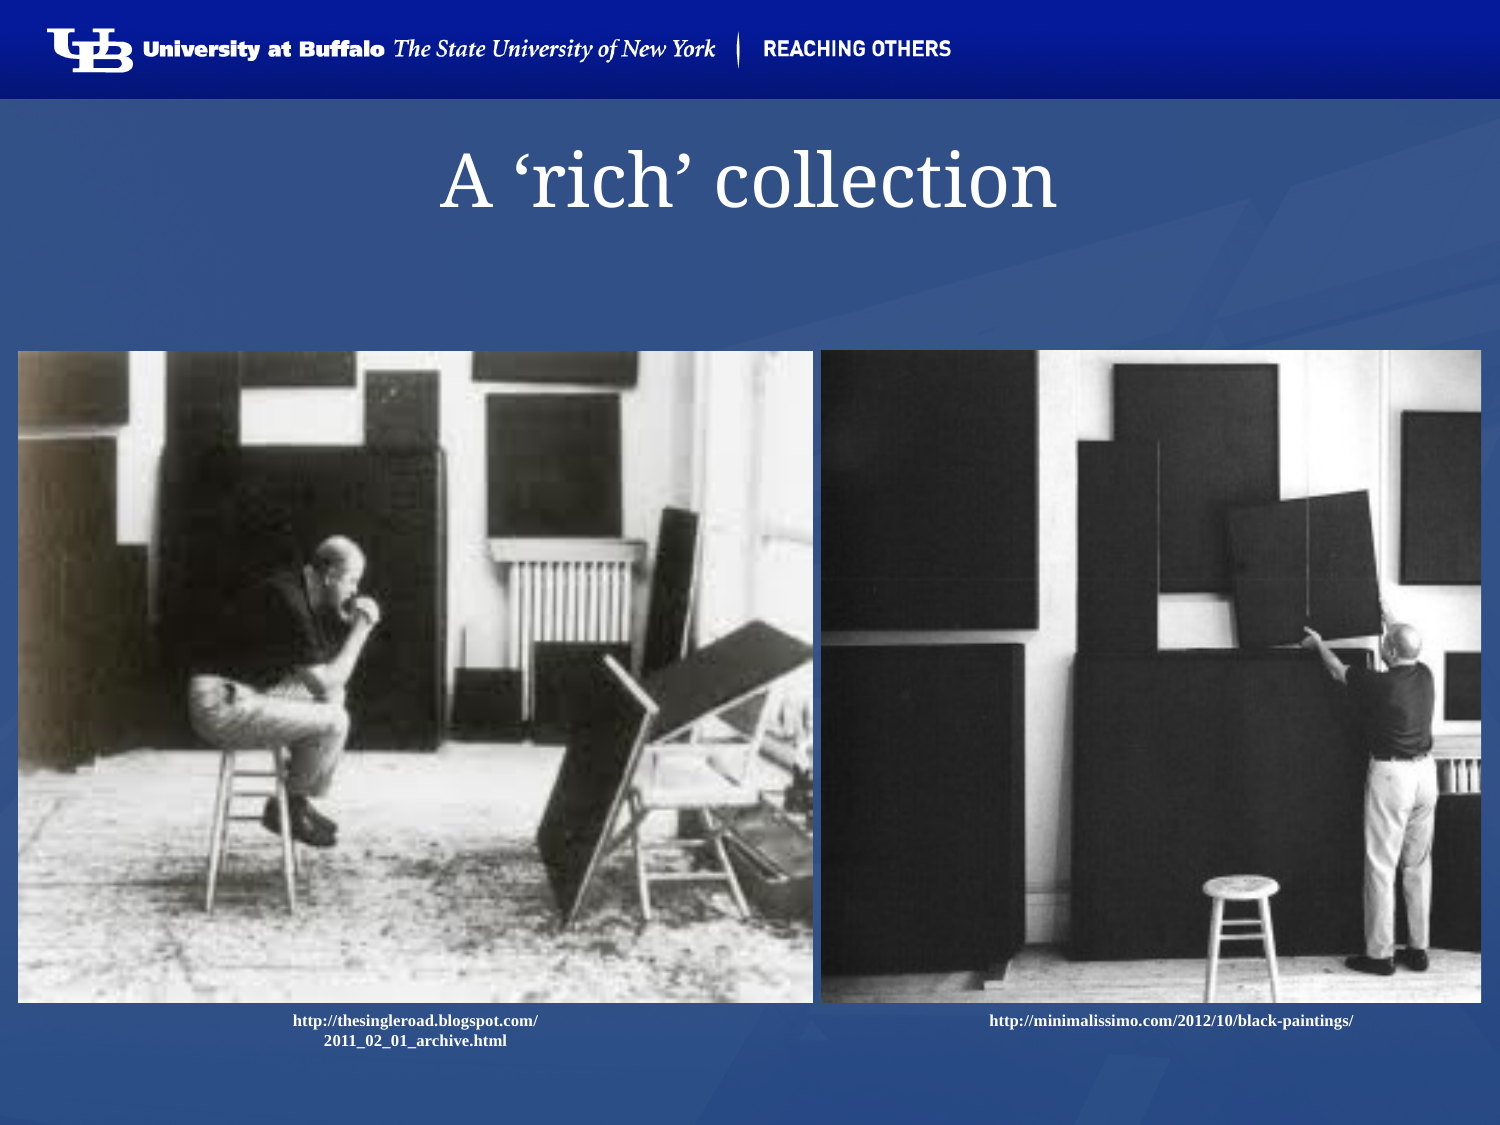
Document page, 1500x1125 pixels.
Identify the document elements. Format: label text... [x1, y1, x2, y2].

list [18, 351, 813, 1003]
text_box http://thesingleroad.blogspot.com/2011_02_01_archive.html [193, 1012, 638, 1057]
picture [518, 349, 1482, 1003]
picture [0, 0, 1500, 99]
title A ‘rich’ collection [37, 125, 1463, 250]
text_box http://minimalissimo.com/2012/10/black-paintings/ [909, 1012, 1435, 1037]
